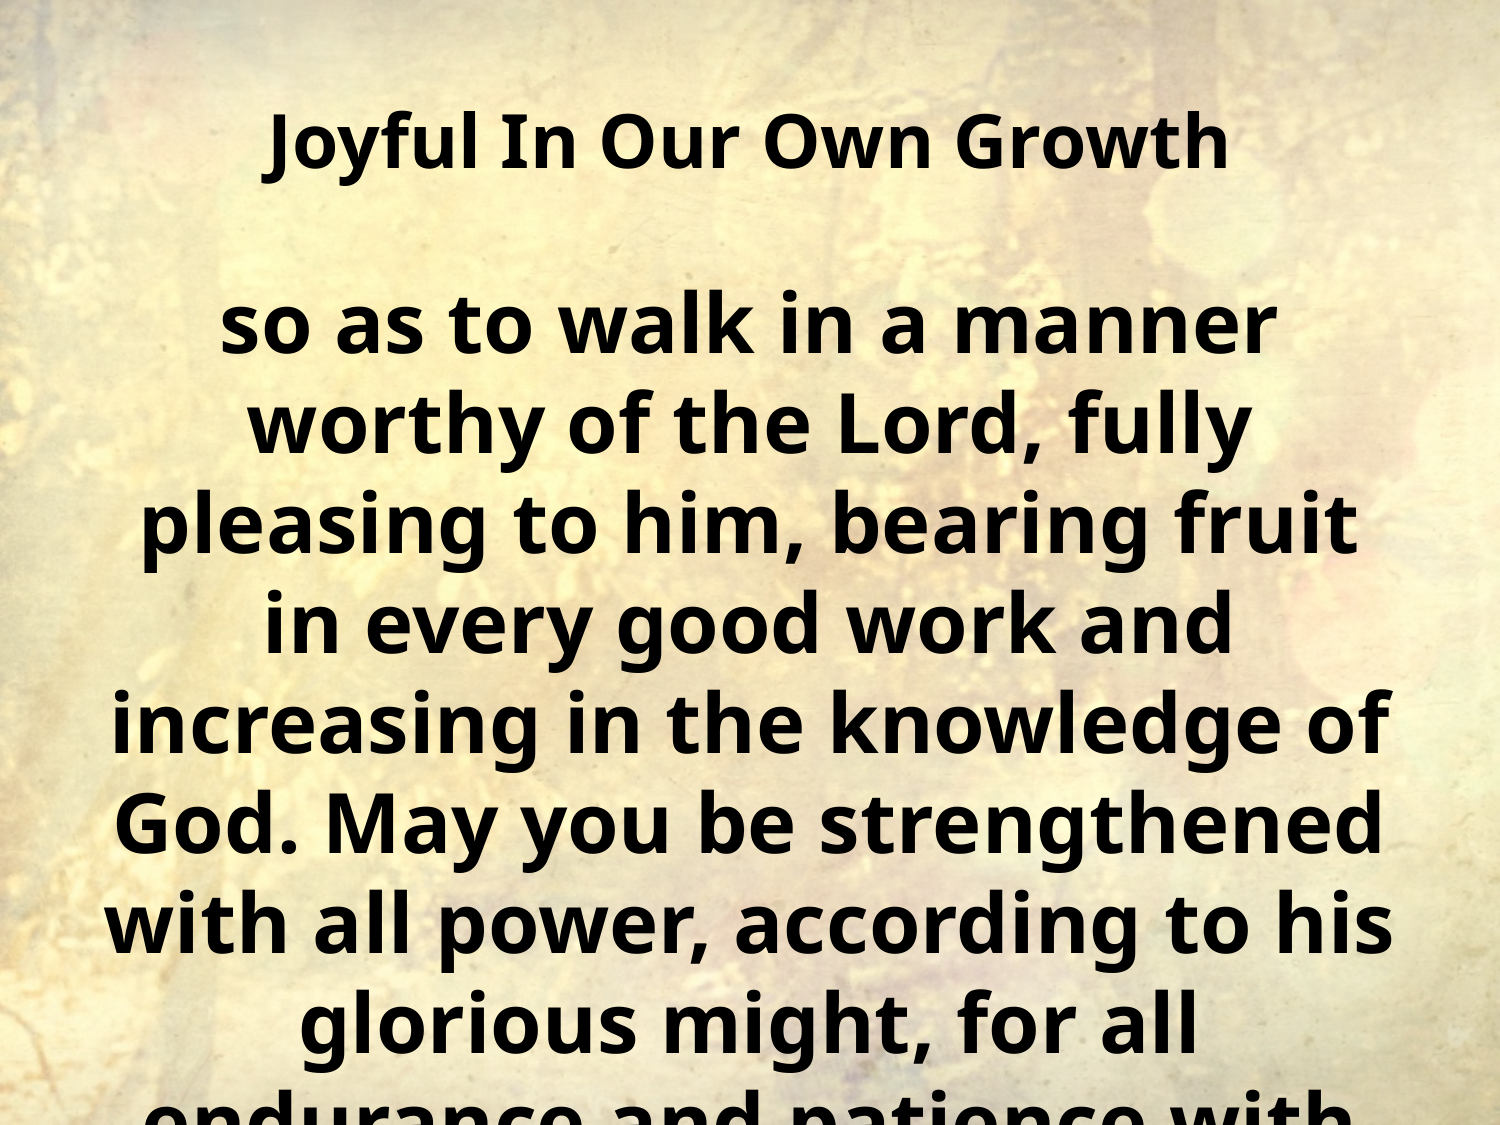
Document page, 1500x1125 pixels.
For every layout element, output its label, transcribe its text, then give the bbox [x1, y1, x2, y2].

title Joyful In Our Own Growth [0, 45, 1500, 233]
list so as to walk in a manner worthy of the Lord, fully pleasing to him, bearing fruit in every good work and increasing in the knowledge of God. May you be strengthened with all power, according to his glorious might, for all endurance and patience with joy, Col. 1.9-11 [75, 262, 1425, 1005]
